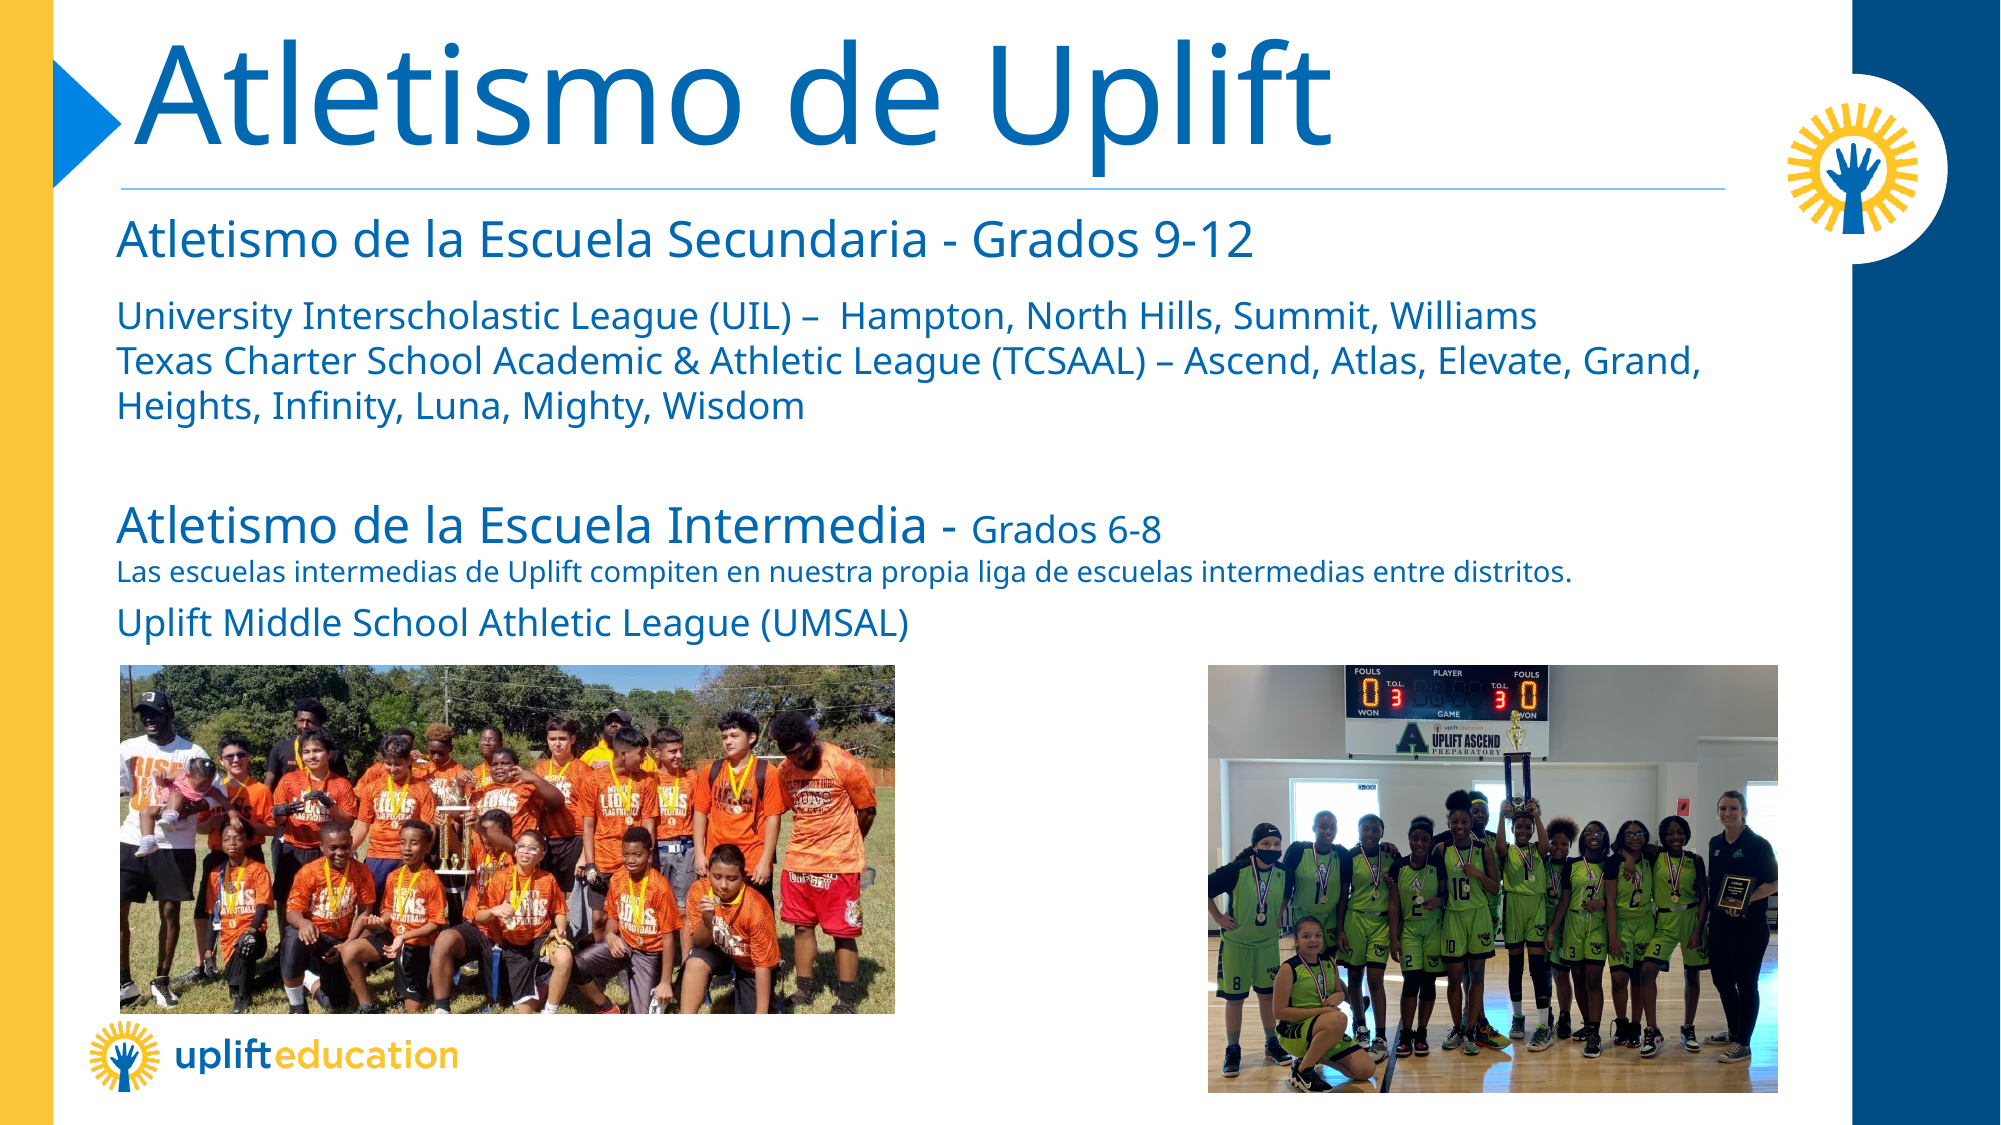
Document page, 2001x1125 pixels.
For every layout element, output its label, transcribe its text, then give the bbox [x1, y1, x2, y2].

text_box Atletismo de Uplift [120, 0, 1733, 180]
text_box Atletismo de la Escuela Intermedia - Grados 6-8 Las escuelas intermedias de Uplift compiten en nuestra propia liga de escuelas intermedias entre distritos. [101, 486, 1733, 591]
text_box University Interscholastic League (UIL) – Hampton, North Hills, Summit, Williams Texas Charter School Academic & Athletic League (TCSAAL) – Ascend, Atlas, Elevate, Grand, Heights, Infinity, Luna, Mighty, Wisdom [101, 284, 1778, 434]
picture [119, 665, 895, 1014]
picture [1208, 665, 1778, 1093]
text_box Uplift Middle School Athletic League (UMSAL) [101, 591, 1778, 651]
text_box Atletismo de la Escuela Secundaria - Grados 9-12 [101, 199, 1461, 275]
